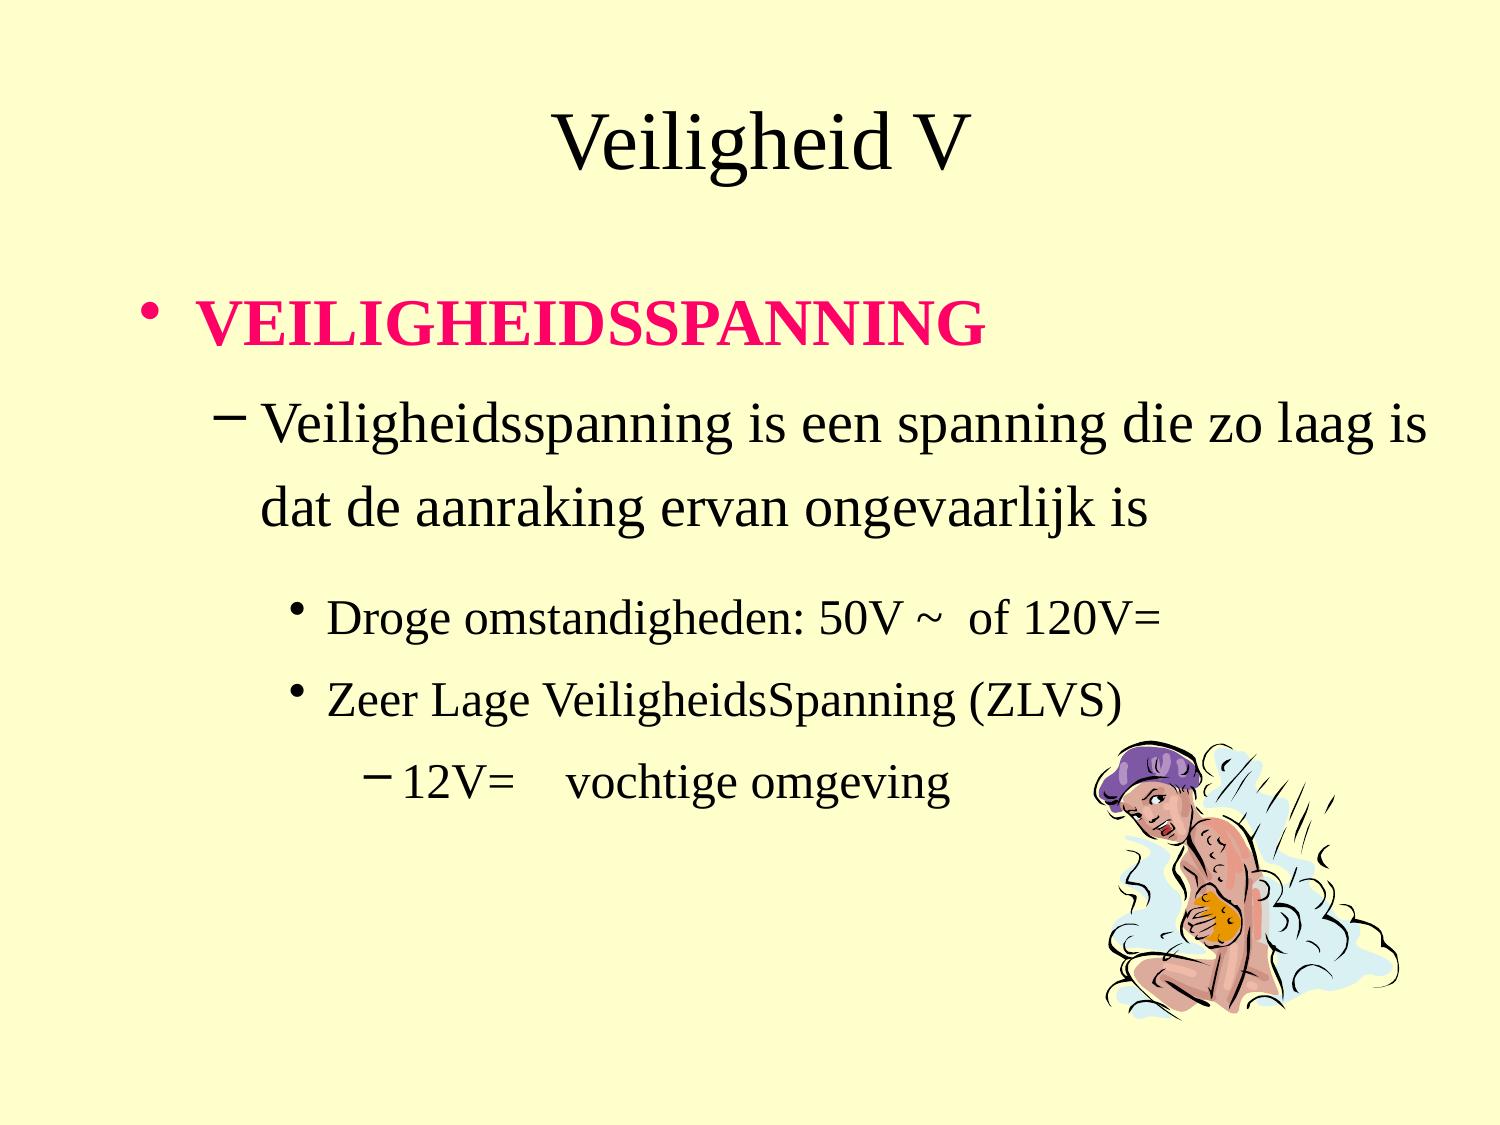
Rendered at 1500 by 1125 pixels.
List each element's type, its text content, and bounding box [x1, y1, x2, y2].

title Veiligheid V [123, 42, 1399, 231]
list VEILIGHEIDSSPANNING Veiligheidsspanning is een spanning die zo laag is dat de aanraking ervan ongevaarlijk is Droge omstandigheden: 50V ~ of 120V= Zeer Lage VeiligheidsSpanning (ZLVS) 12V= vochtige omgeving [123, 255, 1447, 953]
picture [1092, 739, 1400, 1023]
